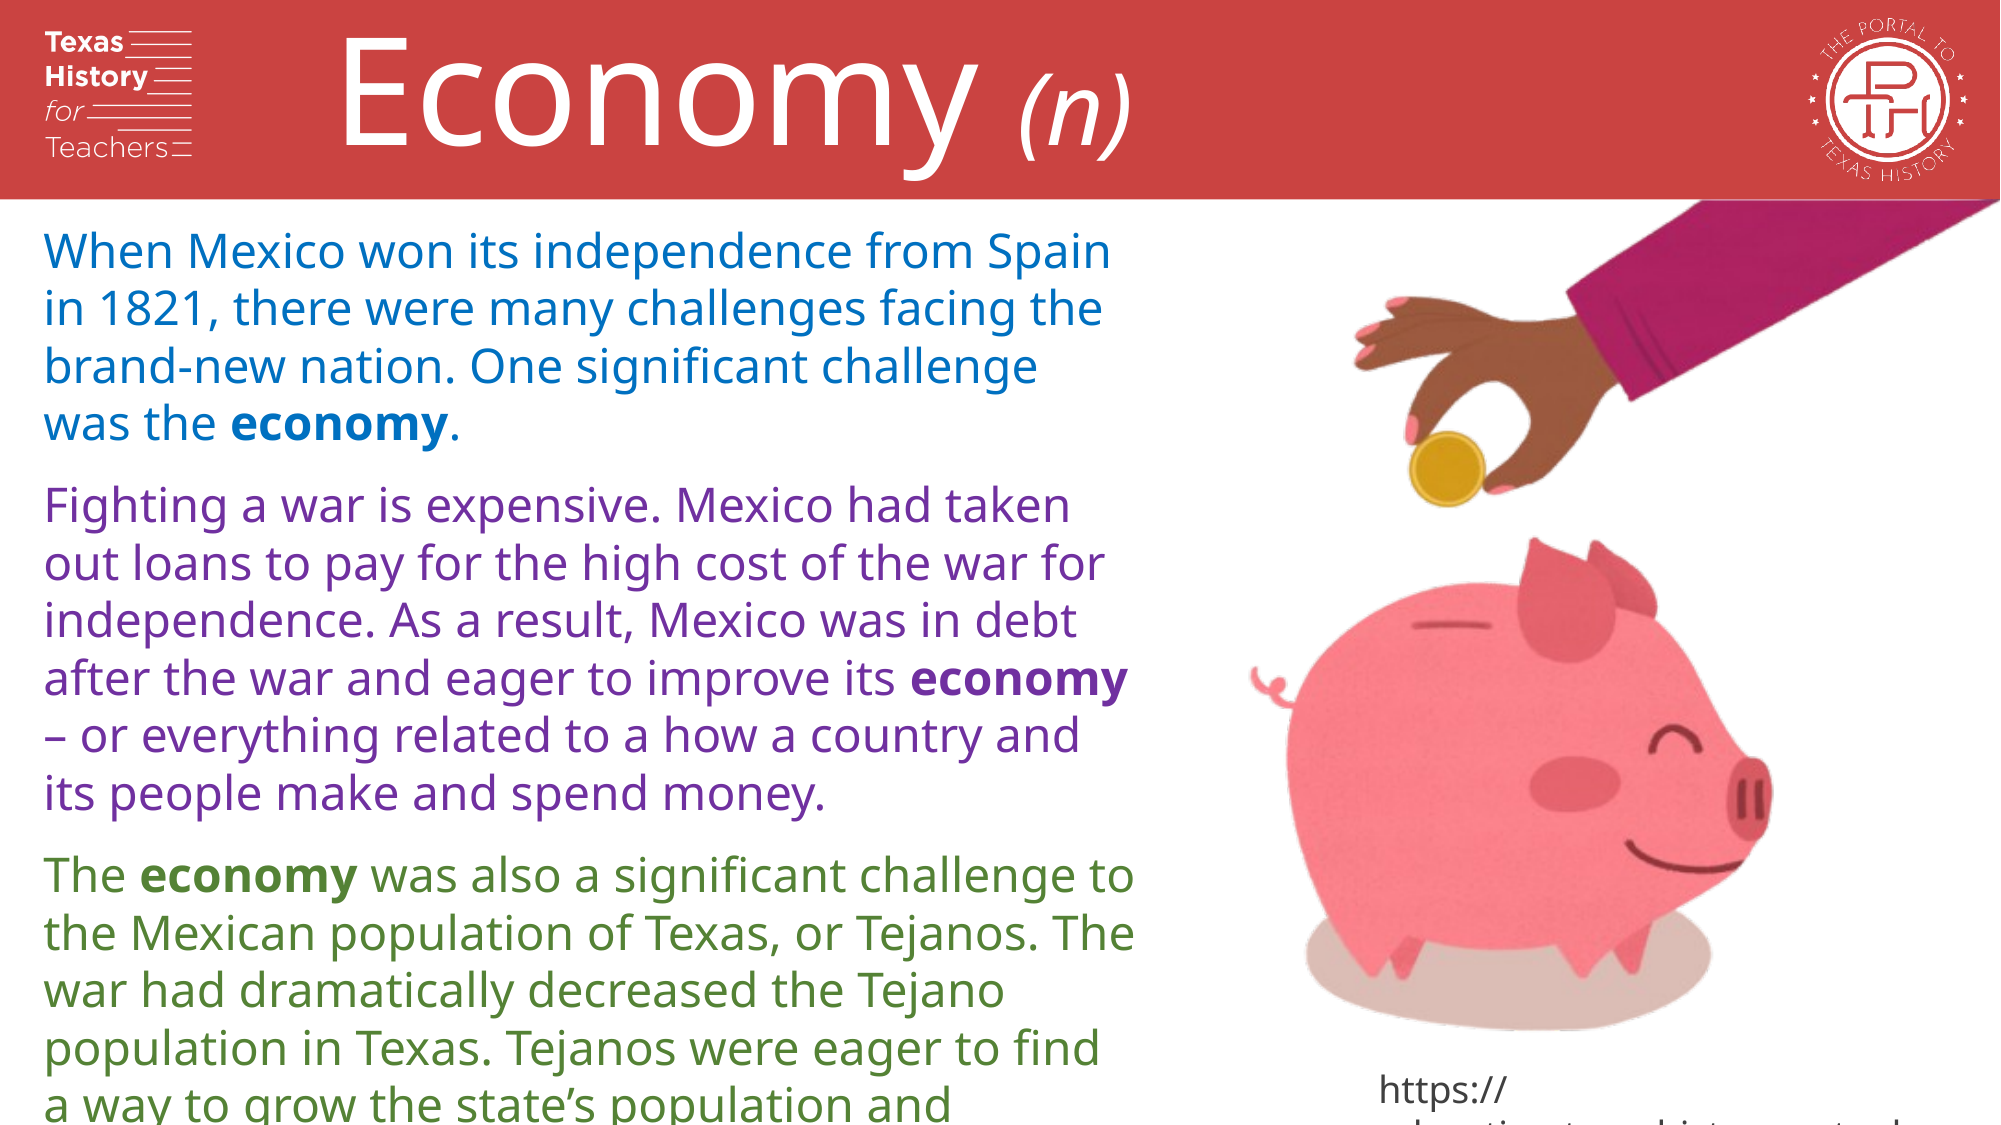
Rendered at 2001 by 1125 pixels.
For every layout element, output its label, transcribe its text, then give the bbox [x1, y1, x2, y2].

picture [1807, 17, 1968, 181]
title Economy (n) [317, 2, 1670, 186]
picture [0, 0, 247, 223]
text_box When Mexico won its independence from Spain in 1821, there were many challenges facing the brand-new nation. One significant challenge was the economy. Fighting a war is expensive. Mexico had taken out loans to pay for the high cost of the war for independence. As a result, Mexico was in debt after the war and eager to improve its economy – or everything related to a how a country and its people make and spend money. The economy was also a significant challenge to the Mexican population of Texas, or Tejanos. The war had dramatically decreased the Tejano population in Texas. Tejanos were eager to find a way to grow the state’s population and increase economic activity and opportunity in their state. [28, 212, 1154, 1125]
text_box [247, 0, 2000, 200]
picture [1091, 199, 2000, 1079]
text_box https://education.texashistory.unt.edu [1363, 1079, 2000, 1125]
